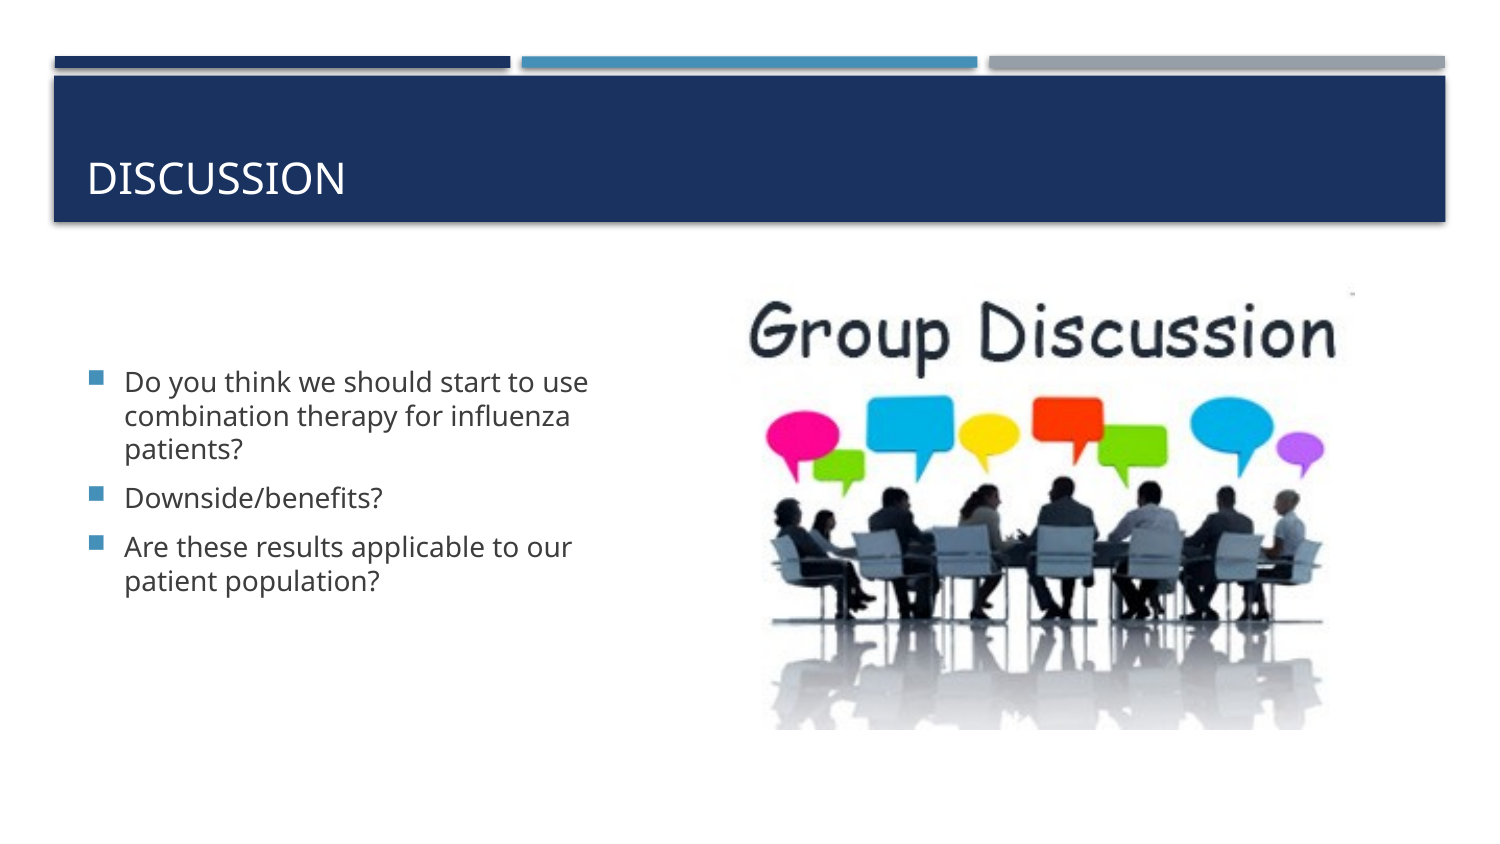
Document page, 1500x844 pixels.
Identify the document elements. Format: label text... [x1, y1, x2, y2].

picture [728, 283, 1355, 731]
title DIscussion [71, 86, 1429, 212]
list Do you think we should start to use combination therapy for influenza patients? Downside/benefits? Are these results applicable to our patient population? [71, 328, 676, 633]
